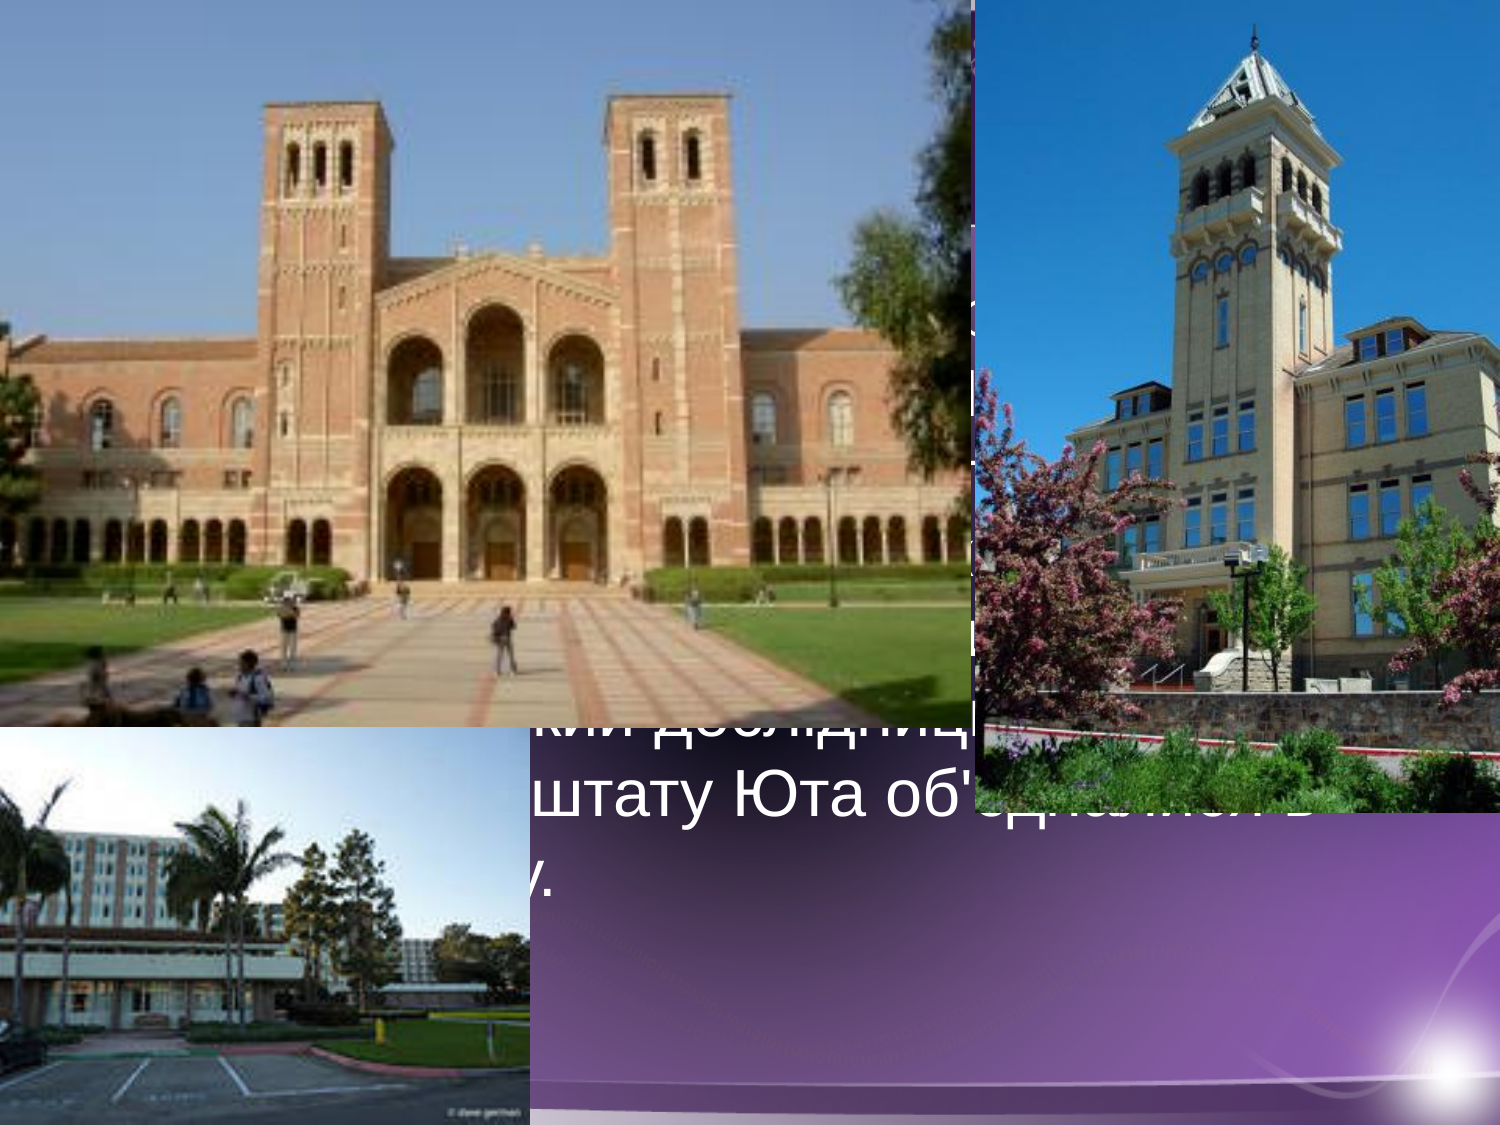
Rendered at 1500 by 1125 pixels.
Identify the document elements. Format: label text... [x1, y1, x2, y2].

list З жовтня по грудень 1969 року чотири університетські центри США - Каліфорнійський університет Лос-Анджелеса, Каліфорнійський університет Санта-Барбари, Стенфордський дослідницький інститут і Університет штату Юта об'єдналися в одну мережу. [534, 736, 1425, 1005]
picture [0, 0, 1500, 1125]
